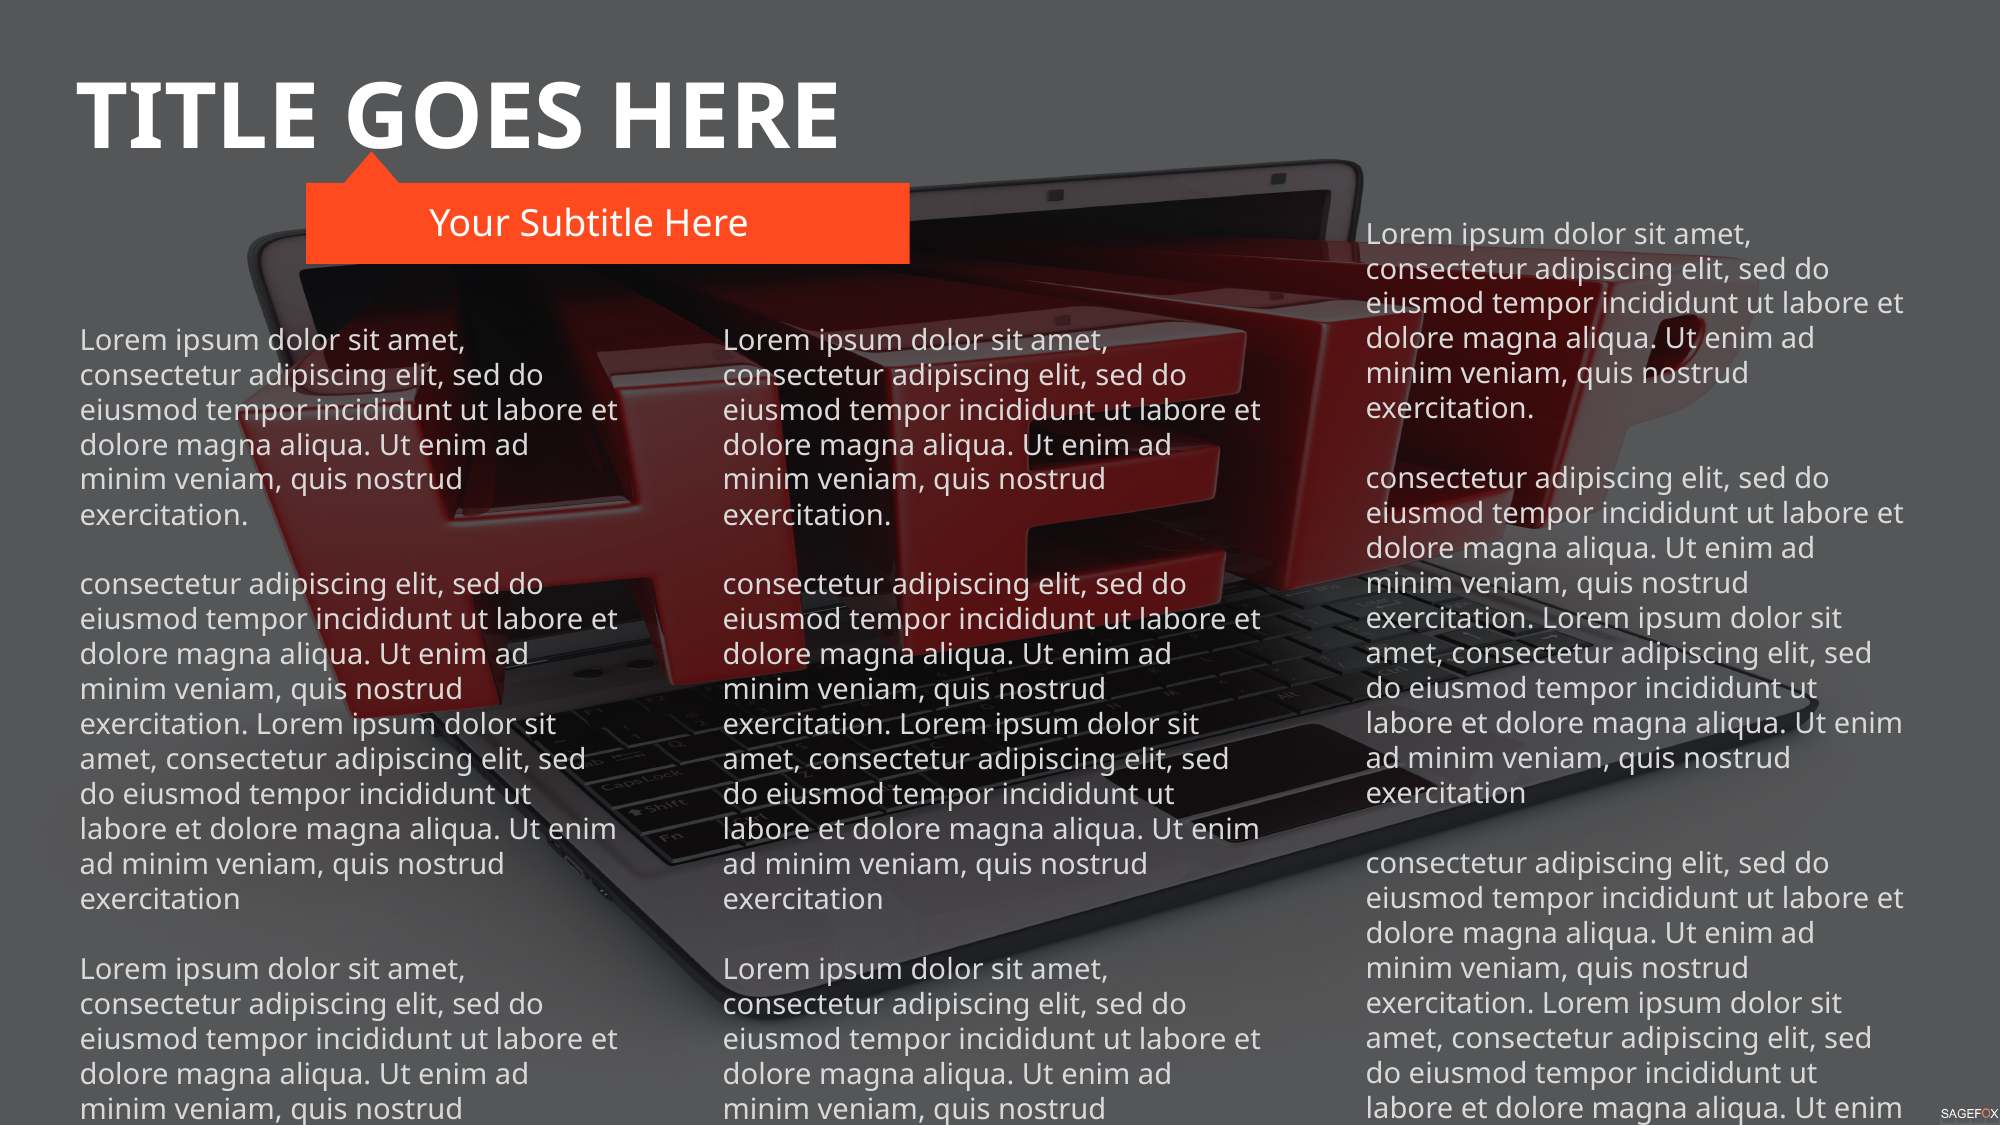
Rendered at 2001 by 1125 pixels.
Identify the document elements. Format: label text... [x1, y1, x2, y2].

picture [1940, 0, 2001, 1125]
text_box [306, 151, 910, 264]
text_box Lorem ipsum dolor sit amet, consectetur adipiscing elit, sed do eiusmod tempor incididunt ut labore et dolore magna aliqua. Ut enim ad minim veniam, quis nostrud exercitation. consectetur adipiscing elit, sed do eiusmod tempor incididunt ut labore et dolore magna aliqua. Ut enim ad minim veniam, quis nostrud exercitation. Lorem ipsum dolor sit amet, consectetur adipiscing elit, sed do eiusmod tempor incididunt ut labore et dolore magna aliqua. Ut enim ad minim veniam, quis nostrud exercitation Lorem ipsum dolor sit amet, consectetur adipiscing elit, sed do eiusmod tempor incididunt ut labore et dolore magna aliqua. Ut enim ad minim veniam, quis nostrud exercitation. [64, 313, 635, 1125]
text_box Lorem ipsum dolor sit amet, consectetur adipiscing elit, sed do eiusmod tempor incididunt ut labore et dolore magna aliqua. Ut enim ad minim veniam, quis nostrud exercitation. consectetur adipiscing elit, sed do eiusmod tempor incididunt ut labore et dolore magna aliqua. Ut enim ad minim veniam, quis nostrud exercitation. Lorem ipsum dolor sit amet, consectetur adipiscing elit, sed do eiusmod tempor incididunt ut labore et dolore magna aliqua. Ut enim ad minim veniam, quis nostrud exercitation Lorem ipsum dolor sit amet, consectetur adipiscing elit, sed do eiusmod tempor incididunt ut labore et dolore magna aliqua. Ut enim ad minim veniam, quis nostrud exercitation [707, 313, 1278, 1125]
text_box TITLE GOES HERE [60, 49, 965, 175]
text_box Lorem ipsum dolor sit amet, consectetur adipiscing elit, sed do eiusmod tempor incididunt ut labore et dolore magna aliqua. Ut enim ad minim veniam, quis nostrud exercitation. consectetur adipiscing elit, sed do eiusmod tempor incididunt ut labore et dolore magna aliqua. Ut enim ad minim veniam, quis nostrud exercitation. Lorem ipsum dolor sit amet, consectetur adipiscing elit, sed do eiusmod tempor incididunt ut labore et dolore magna aliqua. Ut enim ad minim veniam, quis nostrud exercitation consectetur adipiscing elit, sed do eiusmod tempor incididunt ut labore et dolore magna aliqua. Ut enim ad minim veniam, quis nostrud exercitation. Lorem ipsum dolor sit amet, consectetur adipiscing elit, sed do eiusmod tempor incididunt ut labore et dolore magna aliqua. Ut enim ad minim veniam, quis nostrud exercitation [1350, 207, 1921, 1125]
